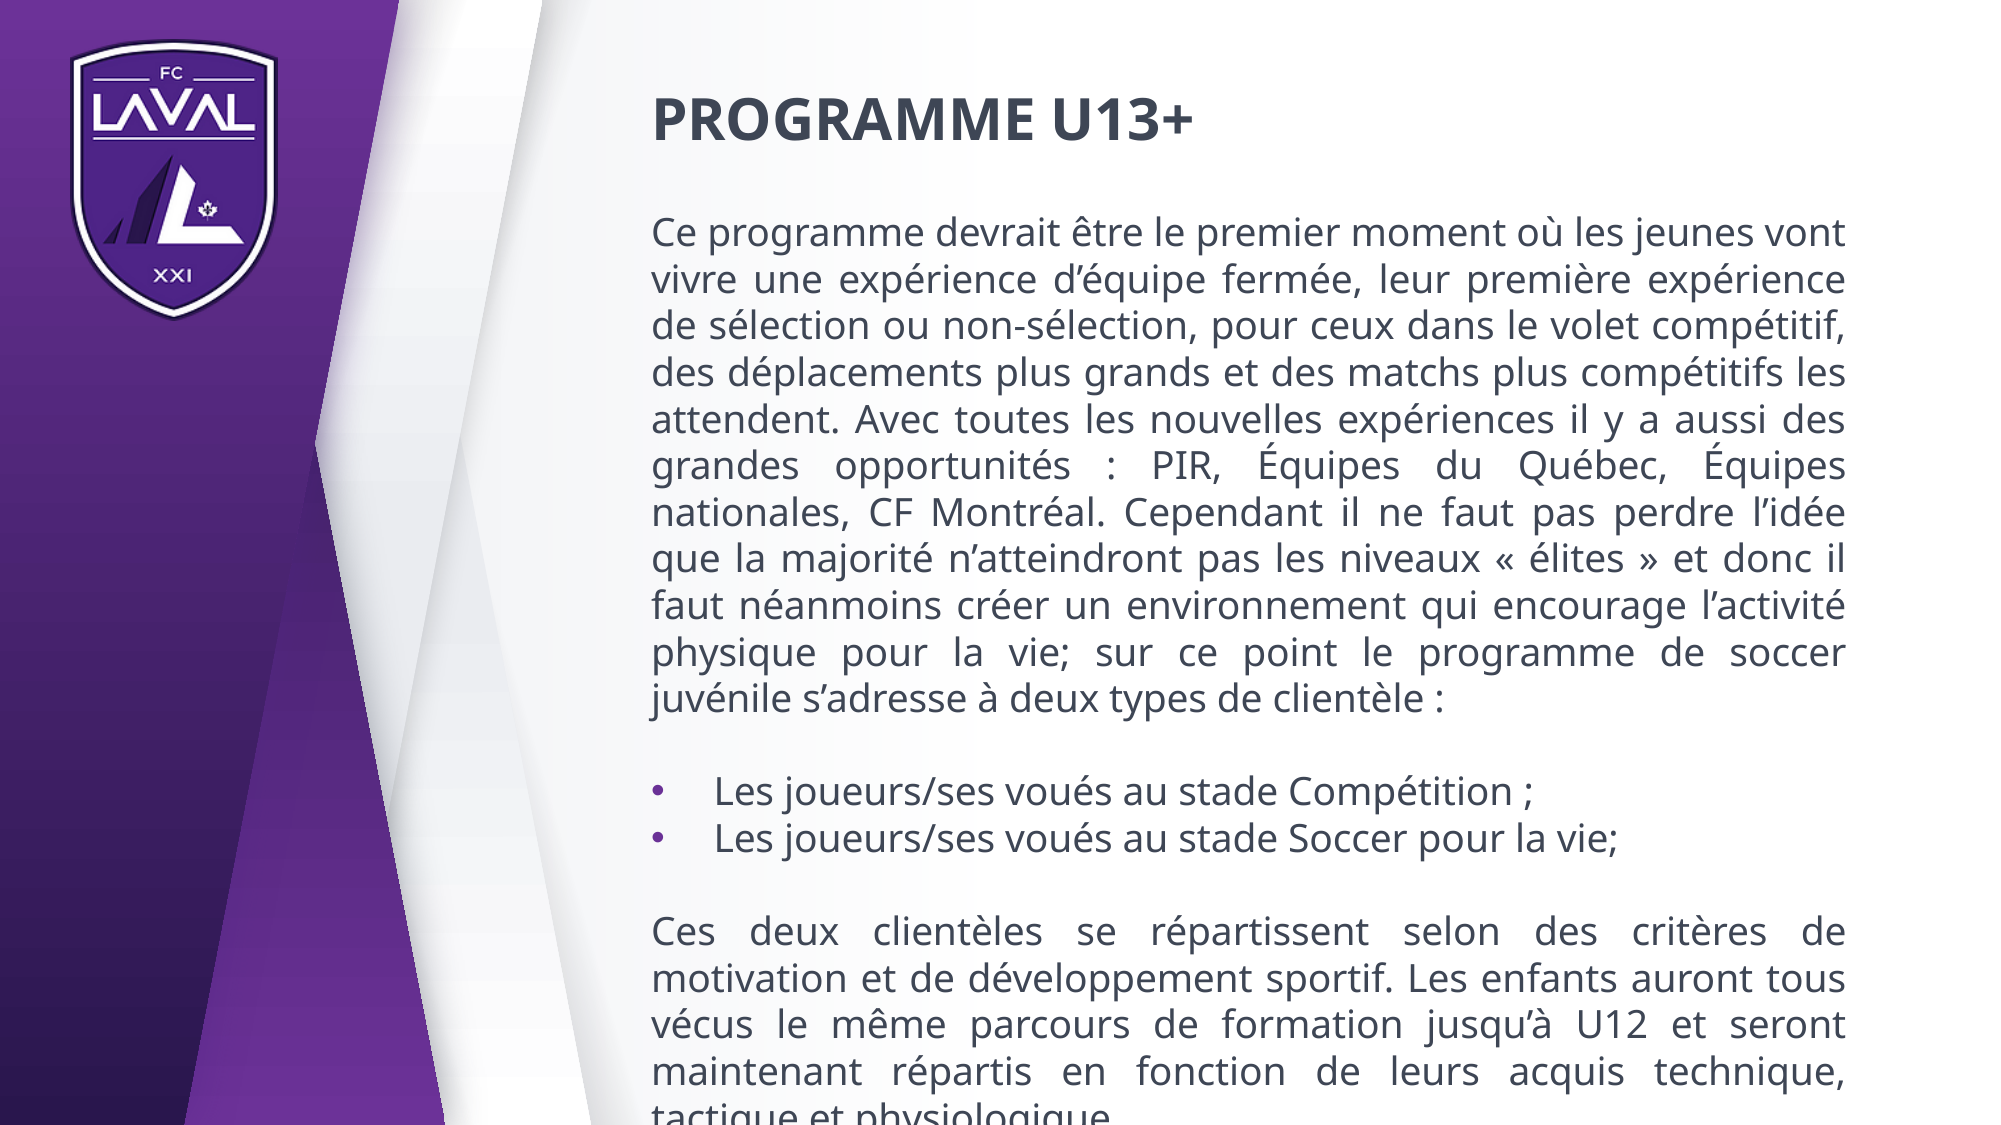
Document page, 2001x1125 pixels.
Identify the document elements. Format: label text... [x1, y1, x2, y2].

title PROGRAMME U13+ [651, 66, 1847, 153]
picture [70, 38, 278, 321]
list Ce programme devrait être le premier moment où les jeunes vont vivre une expérience d’équipe fermée, leur première expérience de sélection ou non-sélection, pour ceux dans le volet compétitif, des déplacements plus grands et des matchs plus compétitifs les attendent. Avec toutes les nouvelles expériences il y a aussi des grandes opportunités : PIR, Équipes du Québec, Équipes nationales, CF Montréal. Cependant il ne faut pas perdre l’idée que la majorité n’atteindront pas les niveaux « élites » et donc il faut néanmoins créer un environnement qui encourage l’activité physique pour la vie; sur ce point le programme de soccer juvénile s’adresse à deux types de clientèle : Les joueurs/ses voués au stade Compétition ; Les joueurs/ses voués au stade Soccer pour la vie; Ces deux clientèles se répartissent selon des critères de motivation et de développement sportif. Les enfants auront tous vécus le même parcours de formation jusqu’à U12 et seront maintenant répartis en fonction de leurs acquis technique, tactique et physiologique. [651, 207, 1847, 1072]
